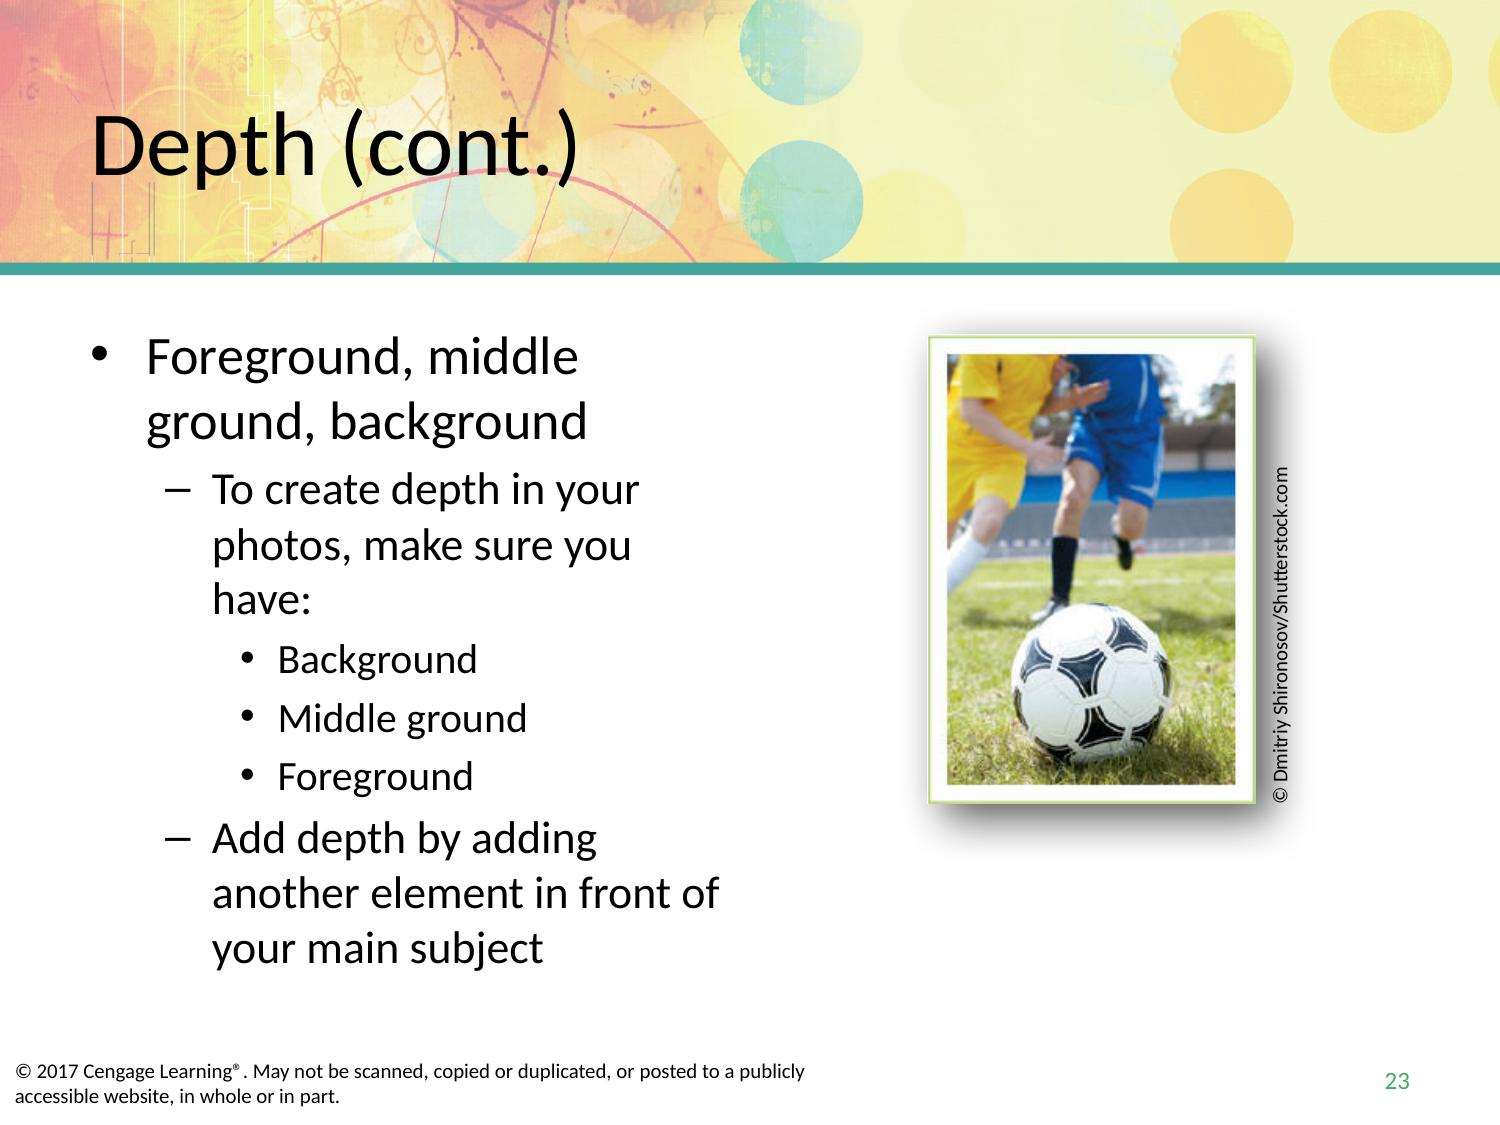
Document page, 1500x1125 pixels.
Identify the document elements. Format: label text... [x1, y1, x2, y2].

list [927, 334, 1257, 804]
list Foreground, middle ground, background To create depth in your photos, make sure you have: Background Middle ground Foreground Add depth by adding another element in front of your main subject [74, 312, 738, 1006]
text_box © Dmitriy Shironosov/Shutterstock.com [1259, 419, 1299, 820]
slide_number 23 [1074, 1050, 1425, 1110]
picture [0, 0, 1500, 262]
title Depth (cont.) [74, 44, 1426, 233]
